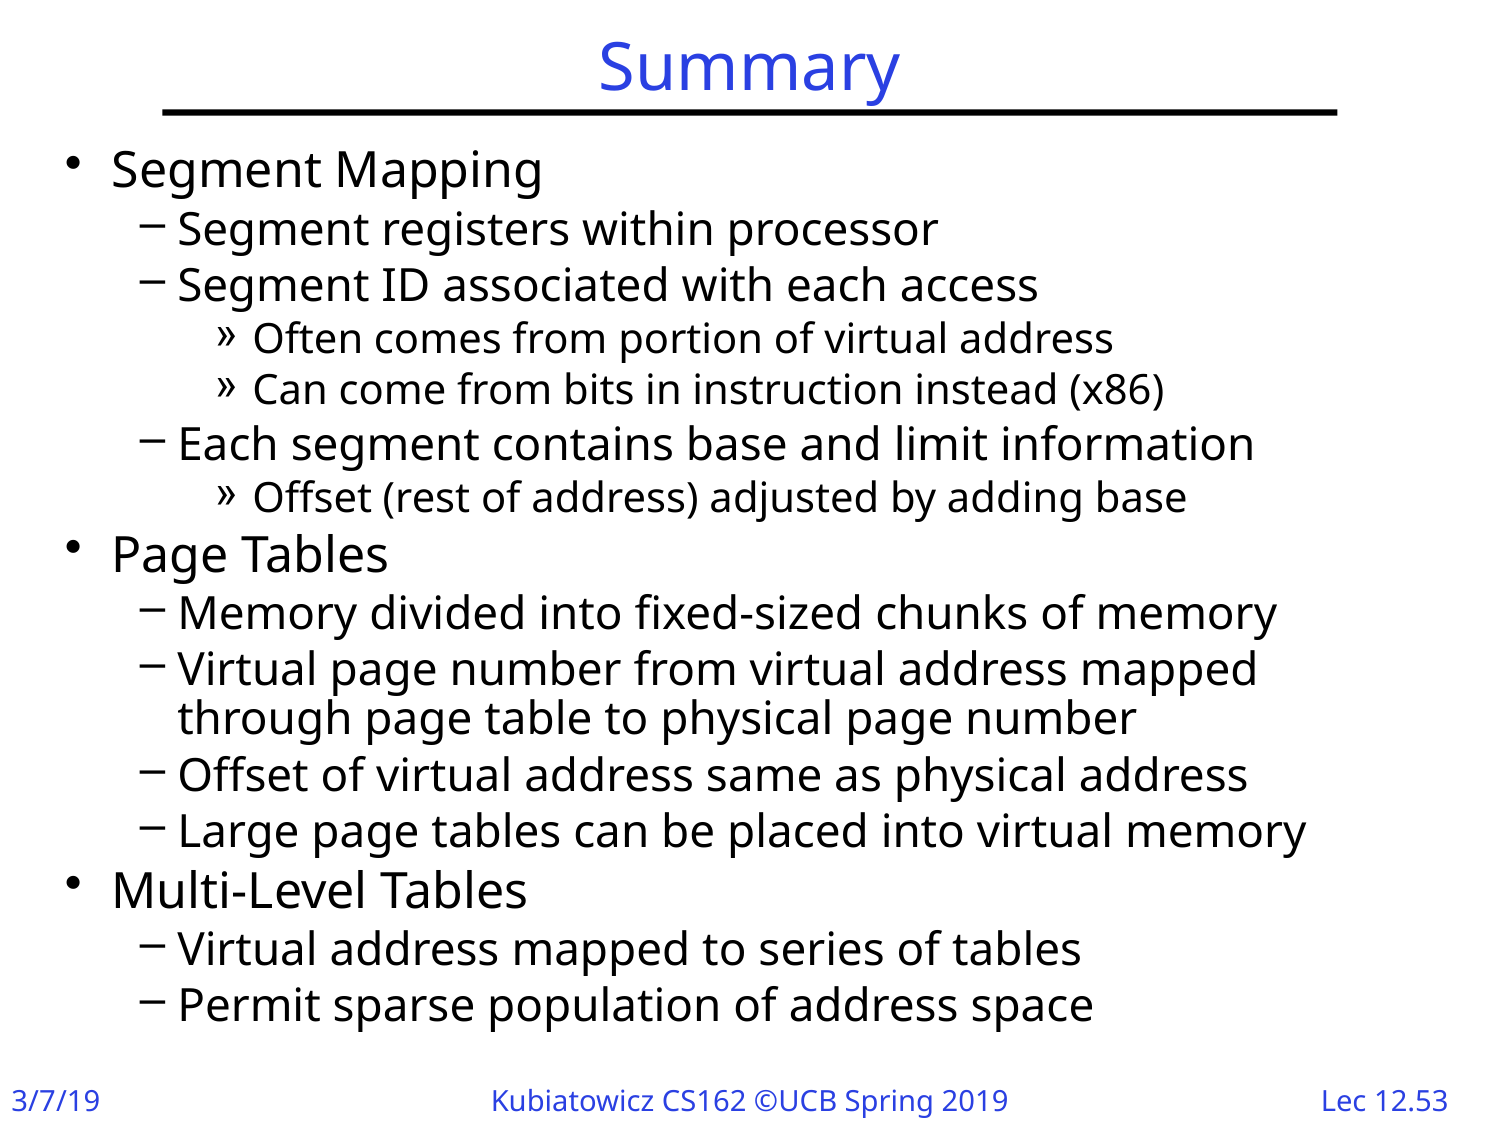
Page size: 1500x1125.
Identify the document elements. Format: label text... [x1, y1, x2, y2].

list Segment Mapping Segment registers within processor Segment ID associated with each access Often comes from portion of virtual address Can come from bits in instruction instead (x86) Each segment contains base and limit information Offset (rest of address) adjusted by adding base Page Tables Memory divided into fixed-sized chunks of memory Virtual page number from virtual address mapped through page table to physical page number Offset of virtual address same as physical address Large page tables can be placed into virtual memory Multi-Level Tables Virtual address mapped to series of tables Permit sparse population of address space [50, 137, 1450, 1100]
title Summary [162, 24, 1338, 113]
